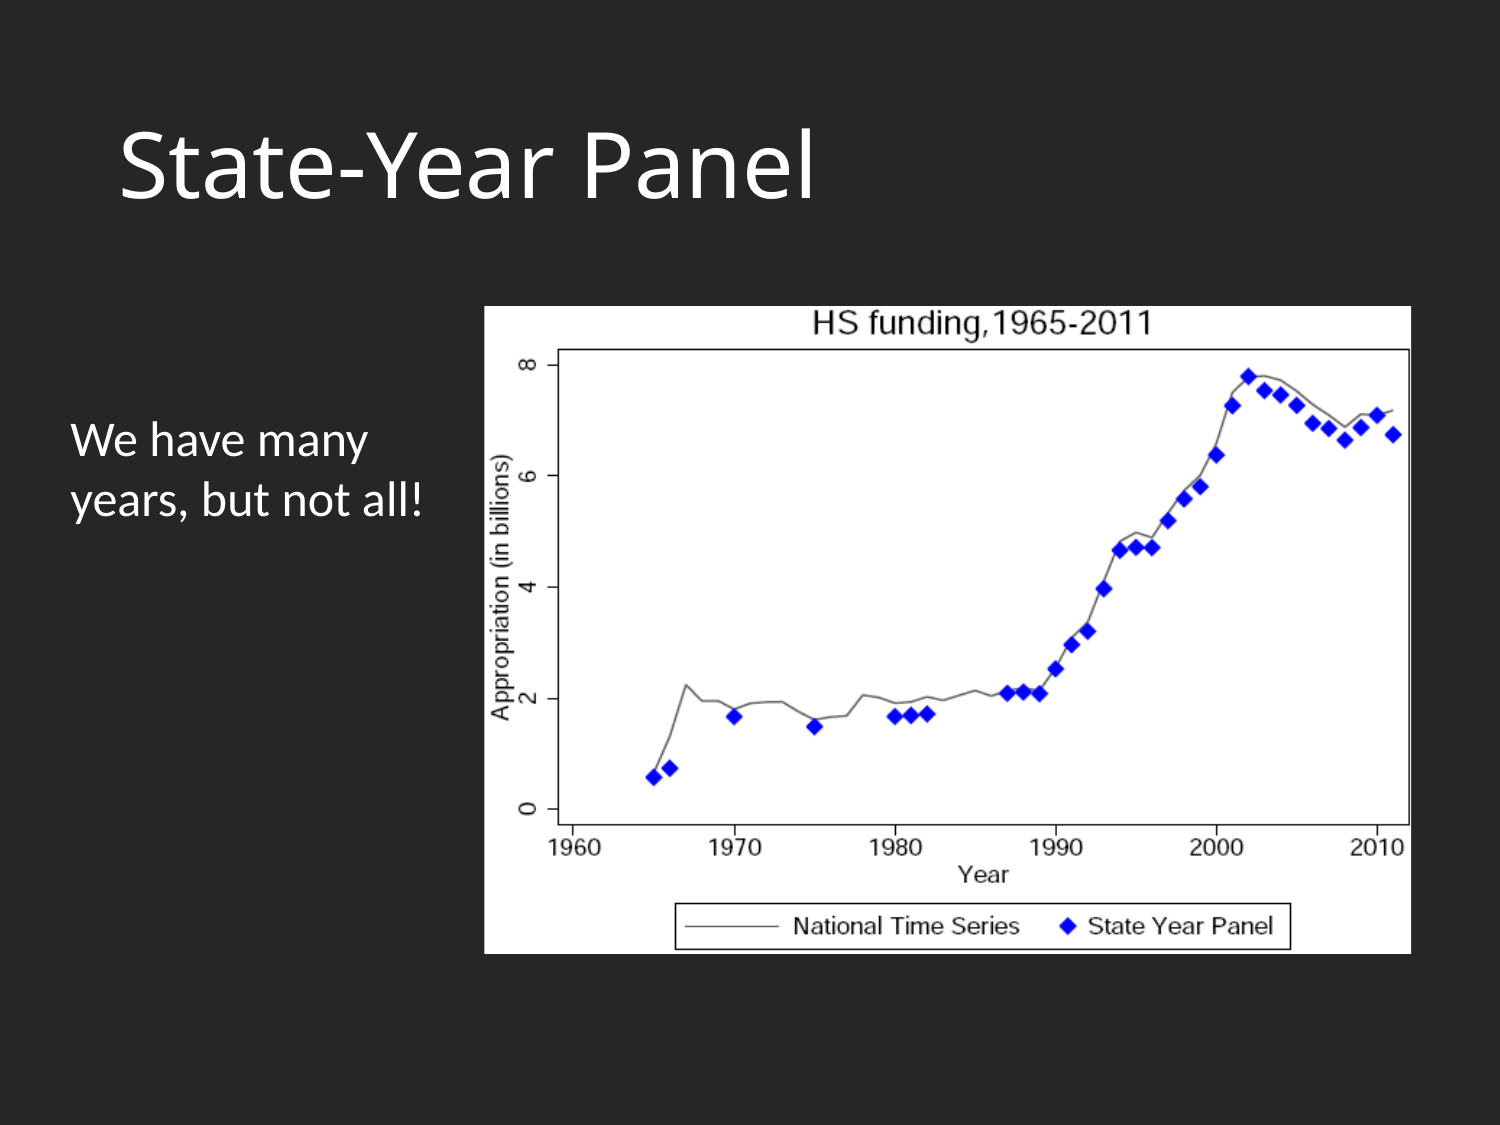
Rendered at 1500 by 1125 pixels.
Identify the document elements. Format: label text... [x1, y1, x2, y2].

title State-Year Panel [103, 59, 1397, 278]
text_box We have many years, but not all! [55, 399, 453, 534]
picture [484, 306, 1412, 954]
